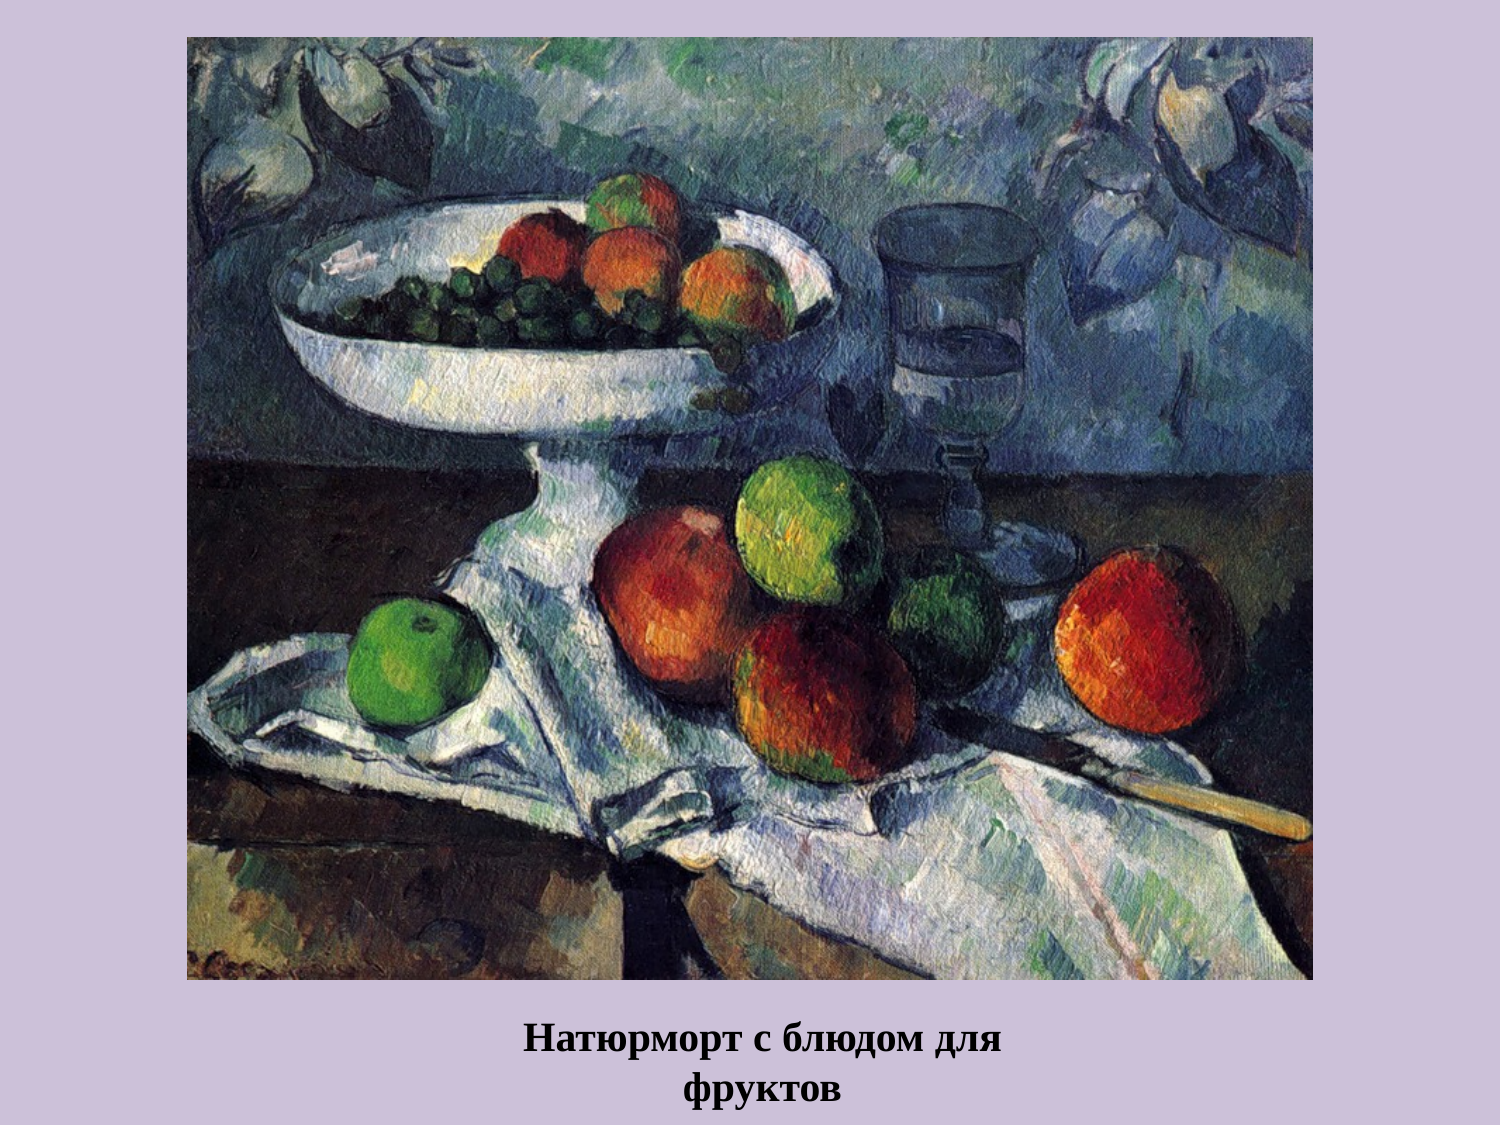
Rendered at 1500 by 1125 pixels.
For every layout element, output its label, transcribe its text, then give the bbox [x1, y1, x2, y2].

picture [187, 37, 1313, 980]
title Натюрморт с блюдом для фруктов [437, 993, 1088, 1125]
